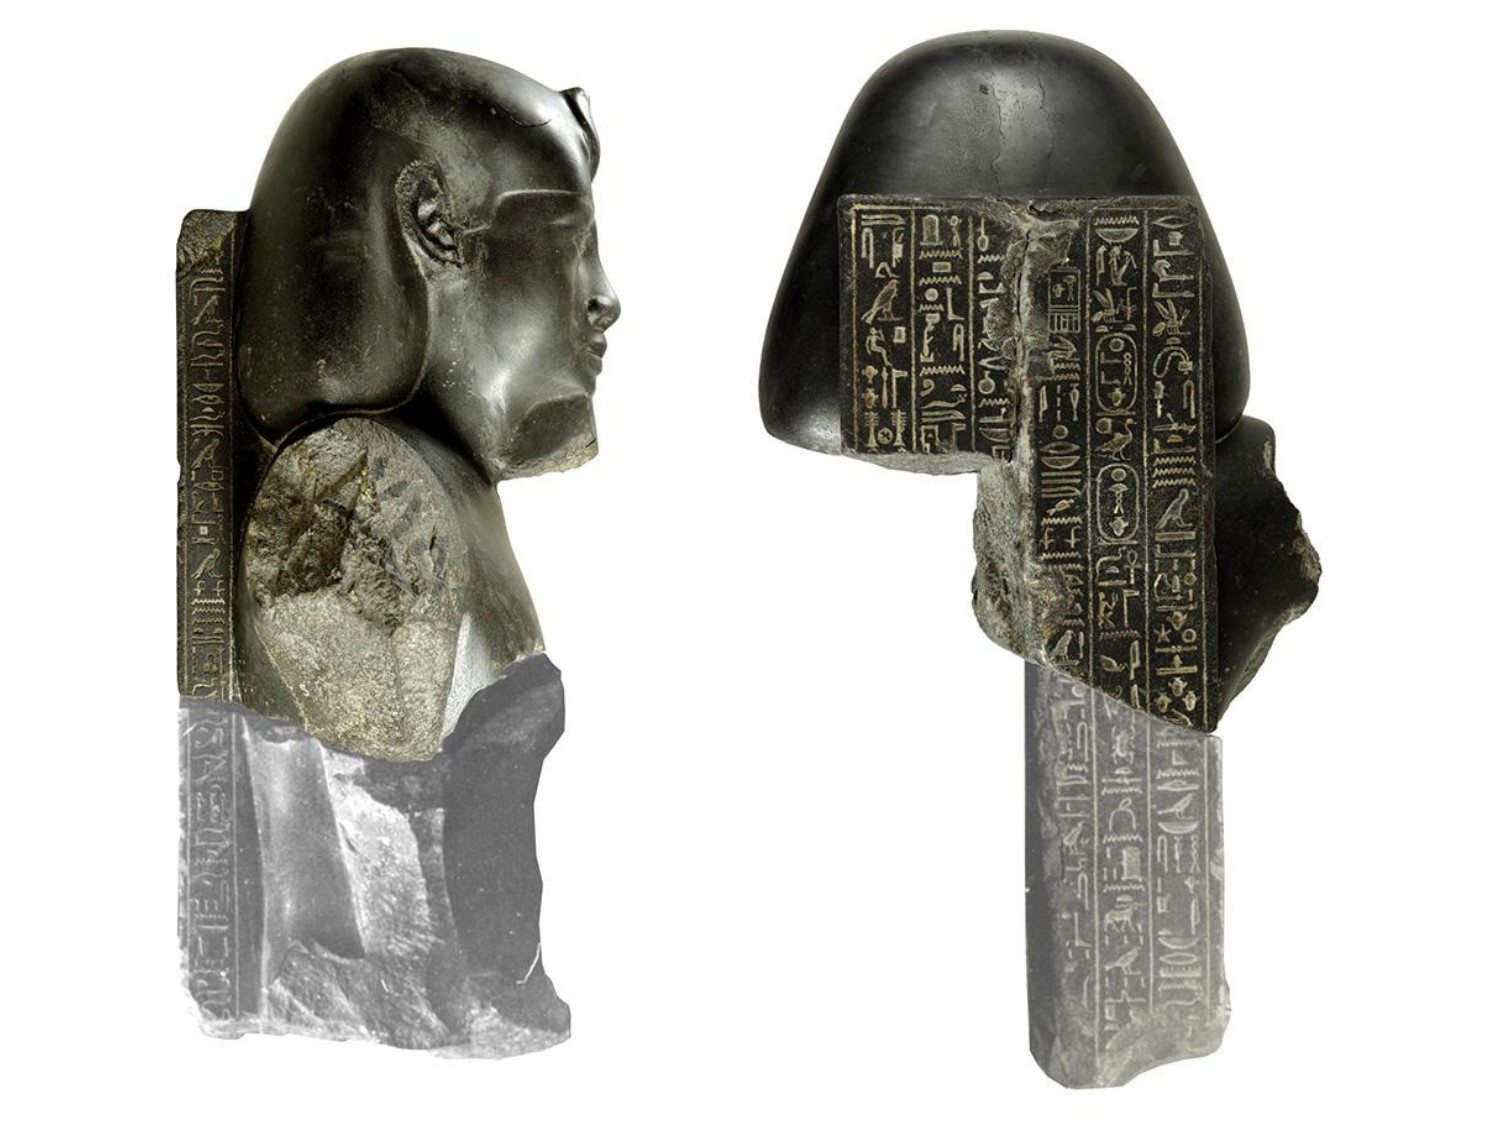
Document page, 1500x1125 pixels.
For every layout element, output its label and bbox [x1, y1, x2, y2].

picture [117, 0, 1383, 1125]
